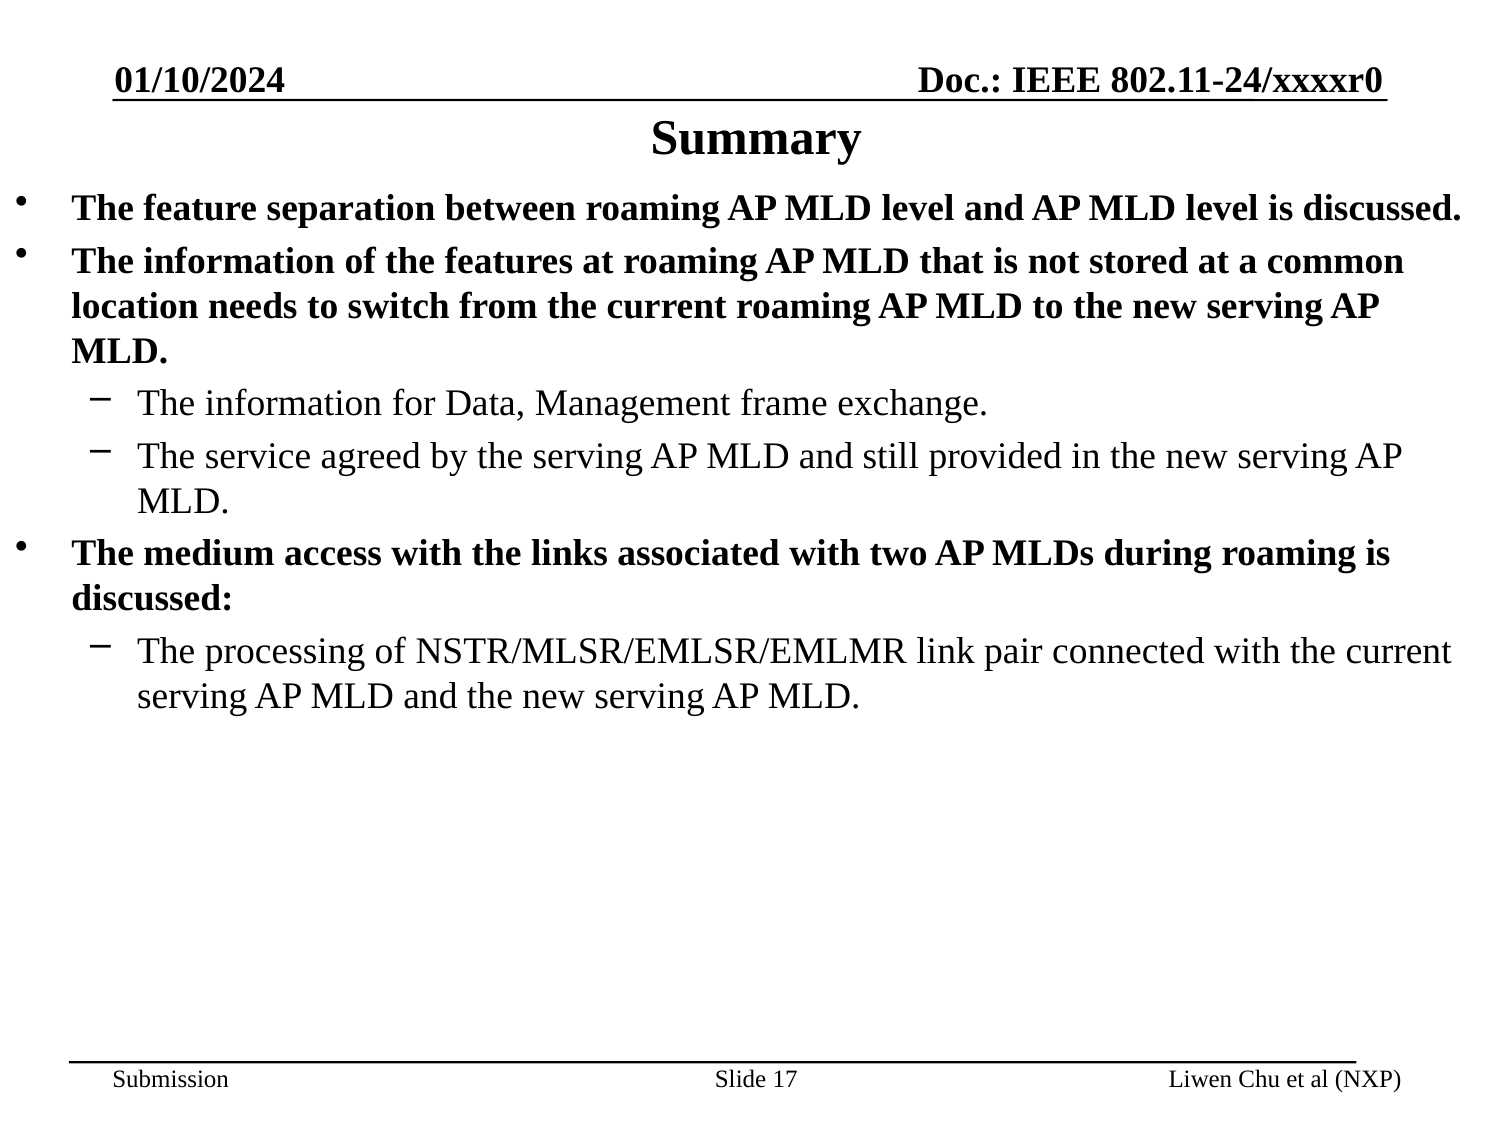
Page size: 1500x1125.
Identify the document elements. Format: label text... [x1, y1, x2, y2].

list The feature separation between roaming AP MLD level and AP MLD level is discussed. The information of the features at roaming AP MLD that is not stored at a common location needs to switch from the current roaming AP MLD to the new serving AP MLD. The information for Data, Management frame exchange. The service agreed by the serving AP MLD and still provided in the new serving AP MLD. The medium access with the links associated with two AP MLDs during roaming is discussed: The processing of NSTR/MLSR/EMLSR/EMLMR link pair connected with the current serving AP MLD and the new serving AP MLD. [0, 175, 1494, 901]
title Summary [5, 77, 1500, 191]
slide_number Slide 17 [712, 1061, 800, 1093]
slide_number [114, 54, 288, 101]
footer Liwen Chu et al (NXP) [1165, 1061, 1402, 1093]
